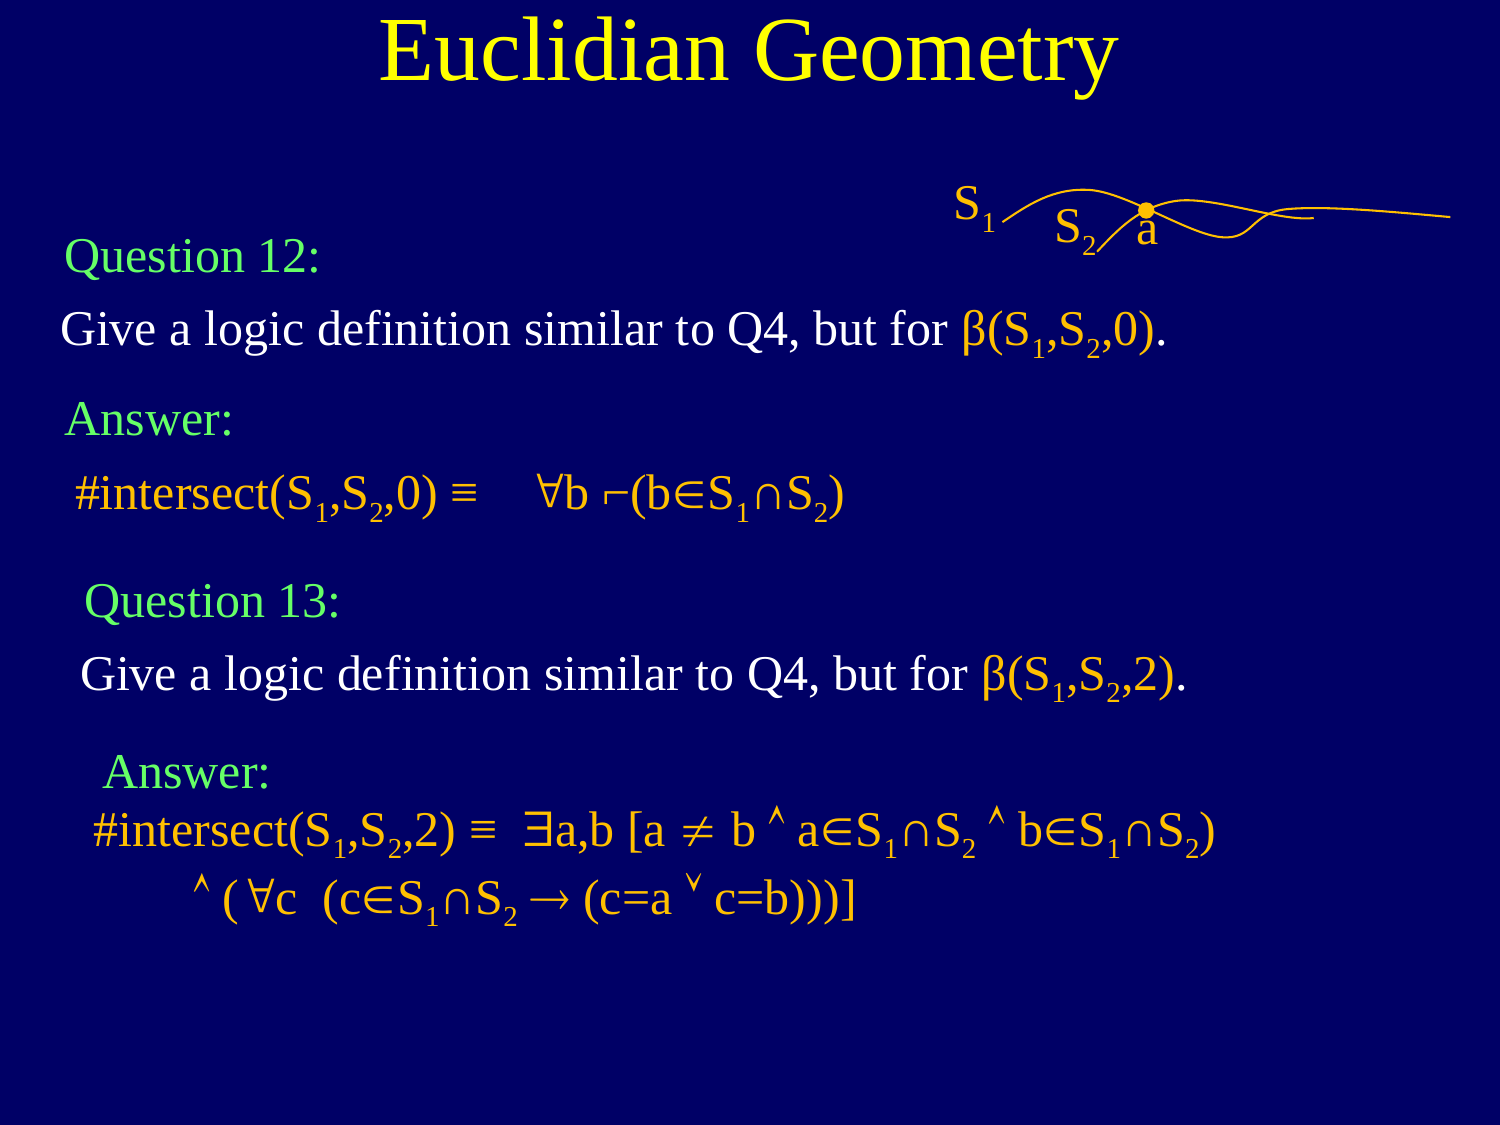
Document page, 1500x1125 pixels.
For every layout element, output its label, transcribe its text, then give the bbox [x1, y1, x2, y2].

text_box Answer: [50, 377, 313, 445]
text_box Question 12: [50, 215, 375, 282]
text_box Euclidian Geometry [112, 0, 1388, 138]
text_box Give a logic definition similar to Q4, but for β(S1,S2,2). [34, 632, 1500, 716]
text_box Question 13: [69, 559, 395, 626]
text_box #intersect(S1,S2,2) ≡ $a,b [a  b  aS1∩S2  bS1∩S2)  ("c (cS1∩S2  (c=a  c=b)))] [48, 788, 1500, 940]
text_box Give a logic definition similar to Q4, but for β(S1,S2,0). [14, 288, 1500, 372]
text_box Answer: [87, 730, 350, 788]
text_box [937, 162, 1451, 264]
text_box #intersect(S1,S2,0) ≡ "b ⌐(bS1∩S2) [17, 452, 1500, 536]
